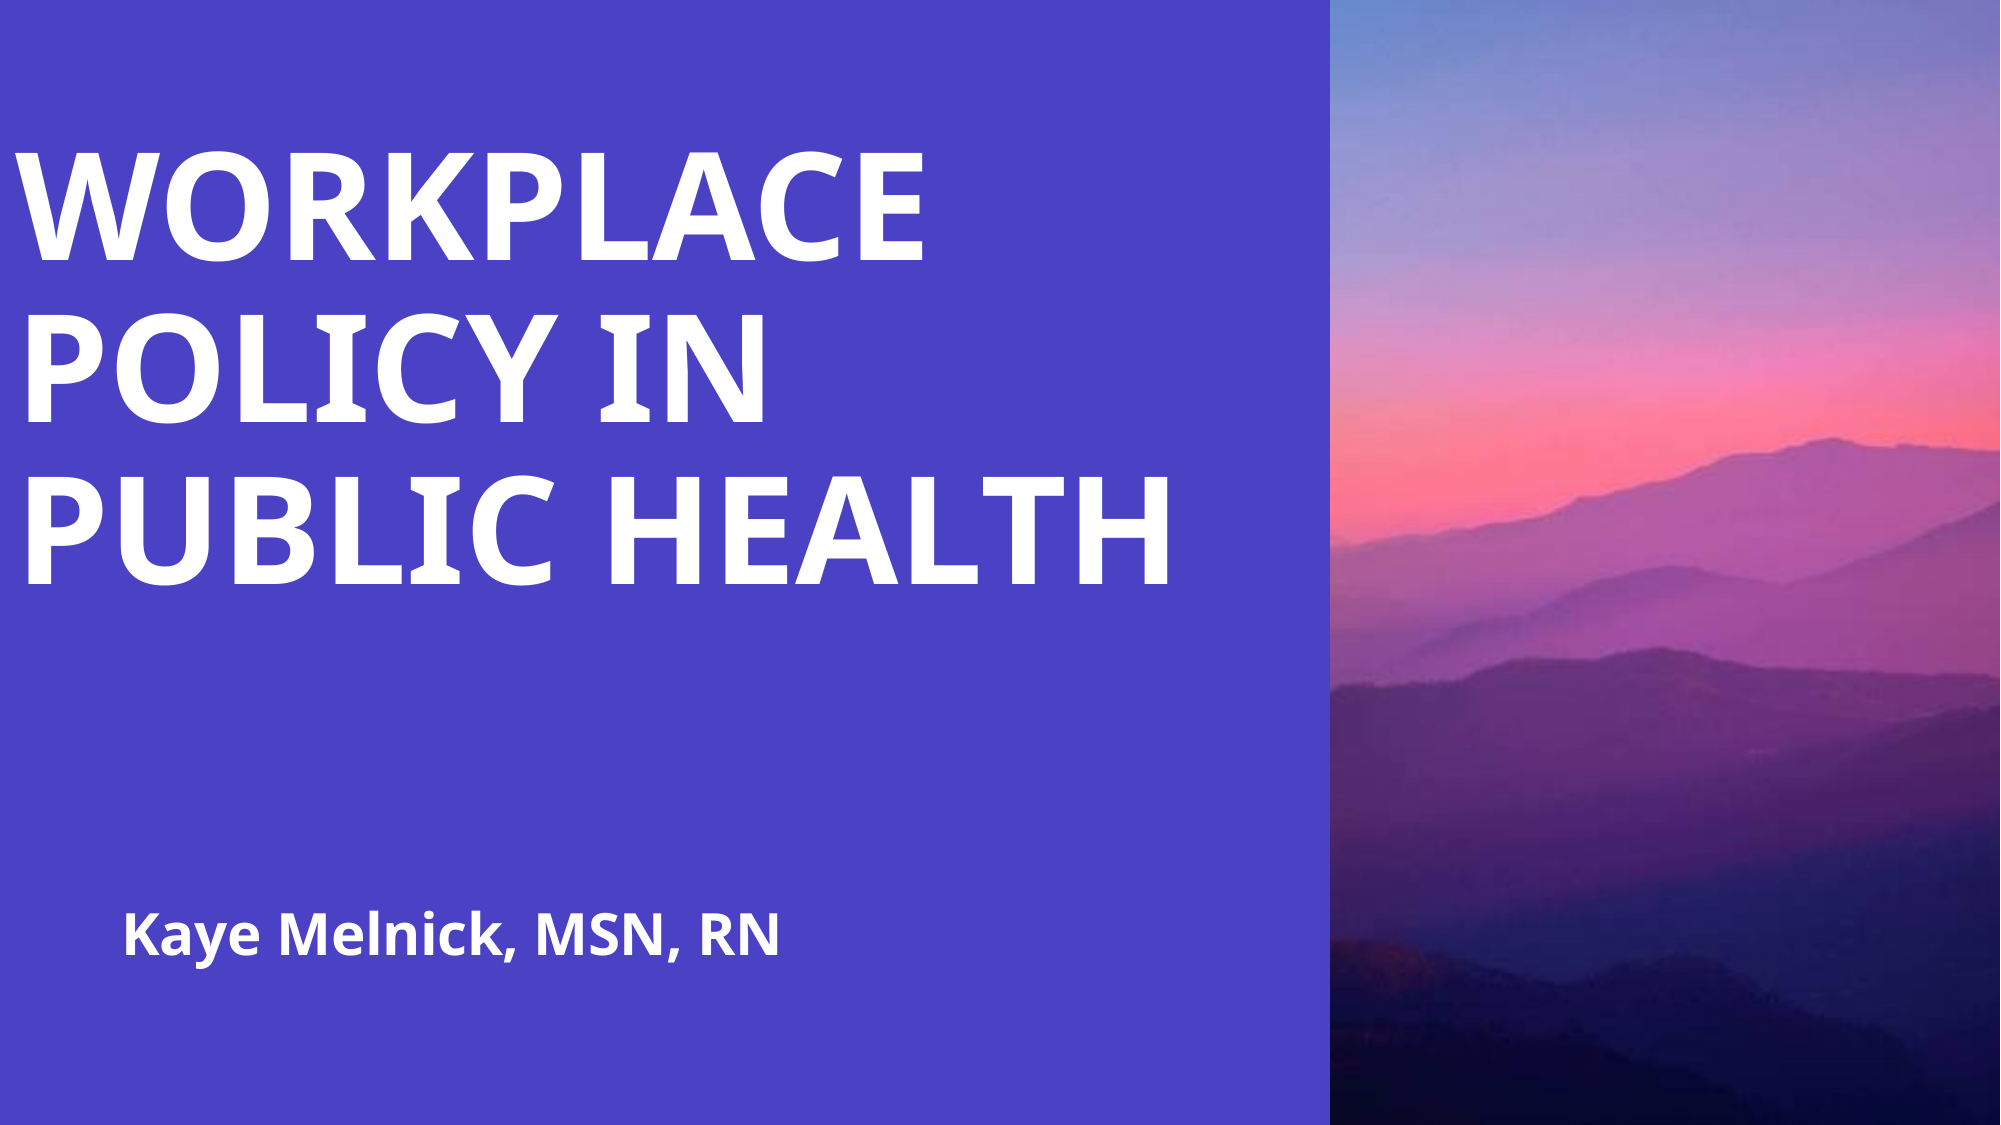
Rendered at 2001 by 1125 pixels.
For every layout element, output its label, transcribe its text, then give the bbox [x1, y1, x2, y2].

picture [1330, 0, 2000, 1125]
title WORKPLACE POLICY IN PUBLIC HEALTH [0, 123, 1278, 762]
subtitle Kaye Melnick, MSN, RN [106, 761, 1163, 975]
